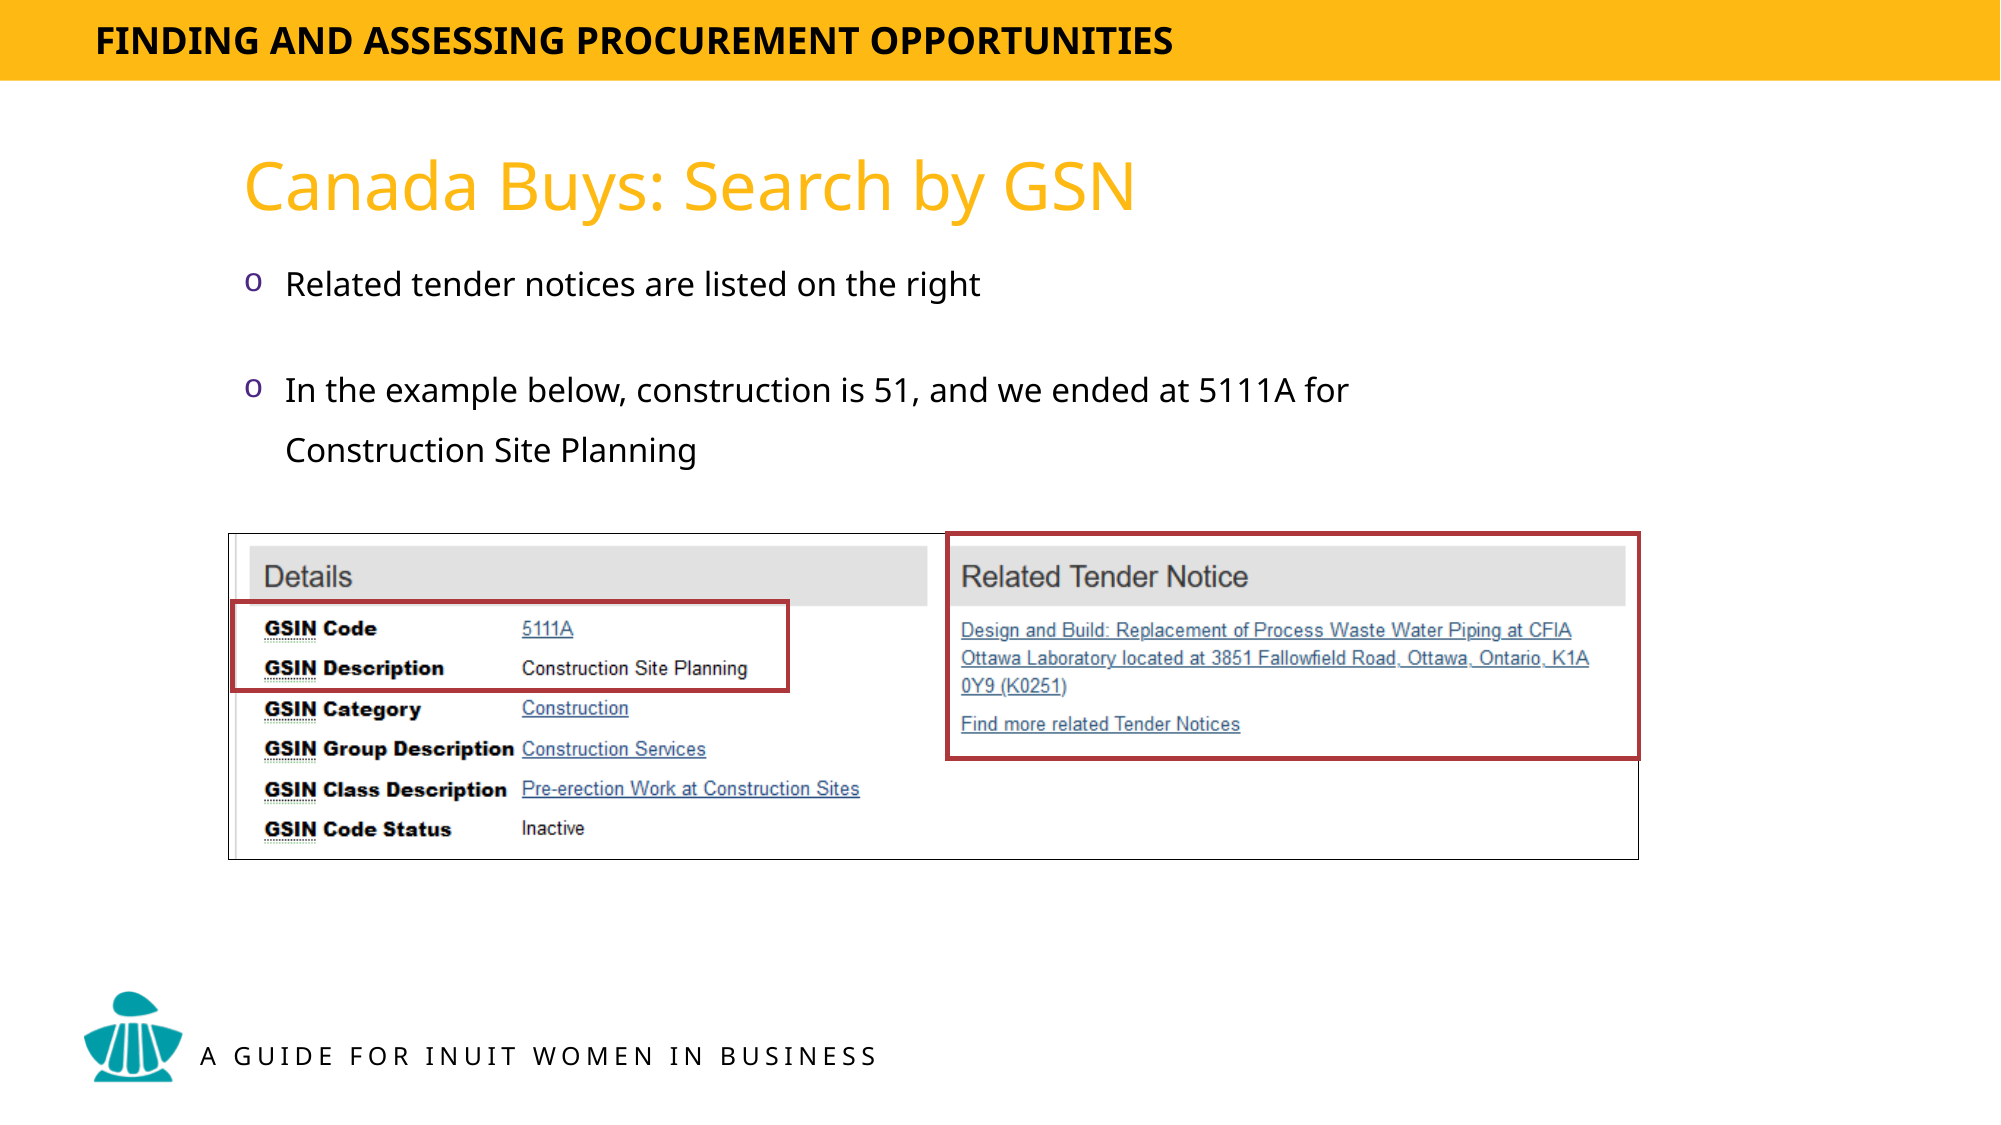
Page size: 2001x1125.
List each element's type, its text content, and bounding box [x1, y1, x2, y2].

title Canada Buys: Search by GSN [228, 130, 1866, 247]
list Related tender notices are listed on the right In the example below, construction is 51, and we ended at 5111A for Construction Site Planning [228, 235, 1393, 523]
picture [84, 991, 193, 1096]
picture [228, 533, 1639, 860]
